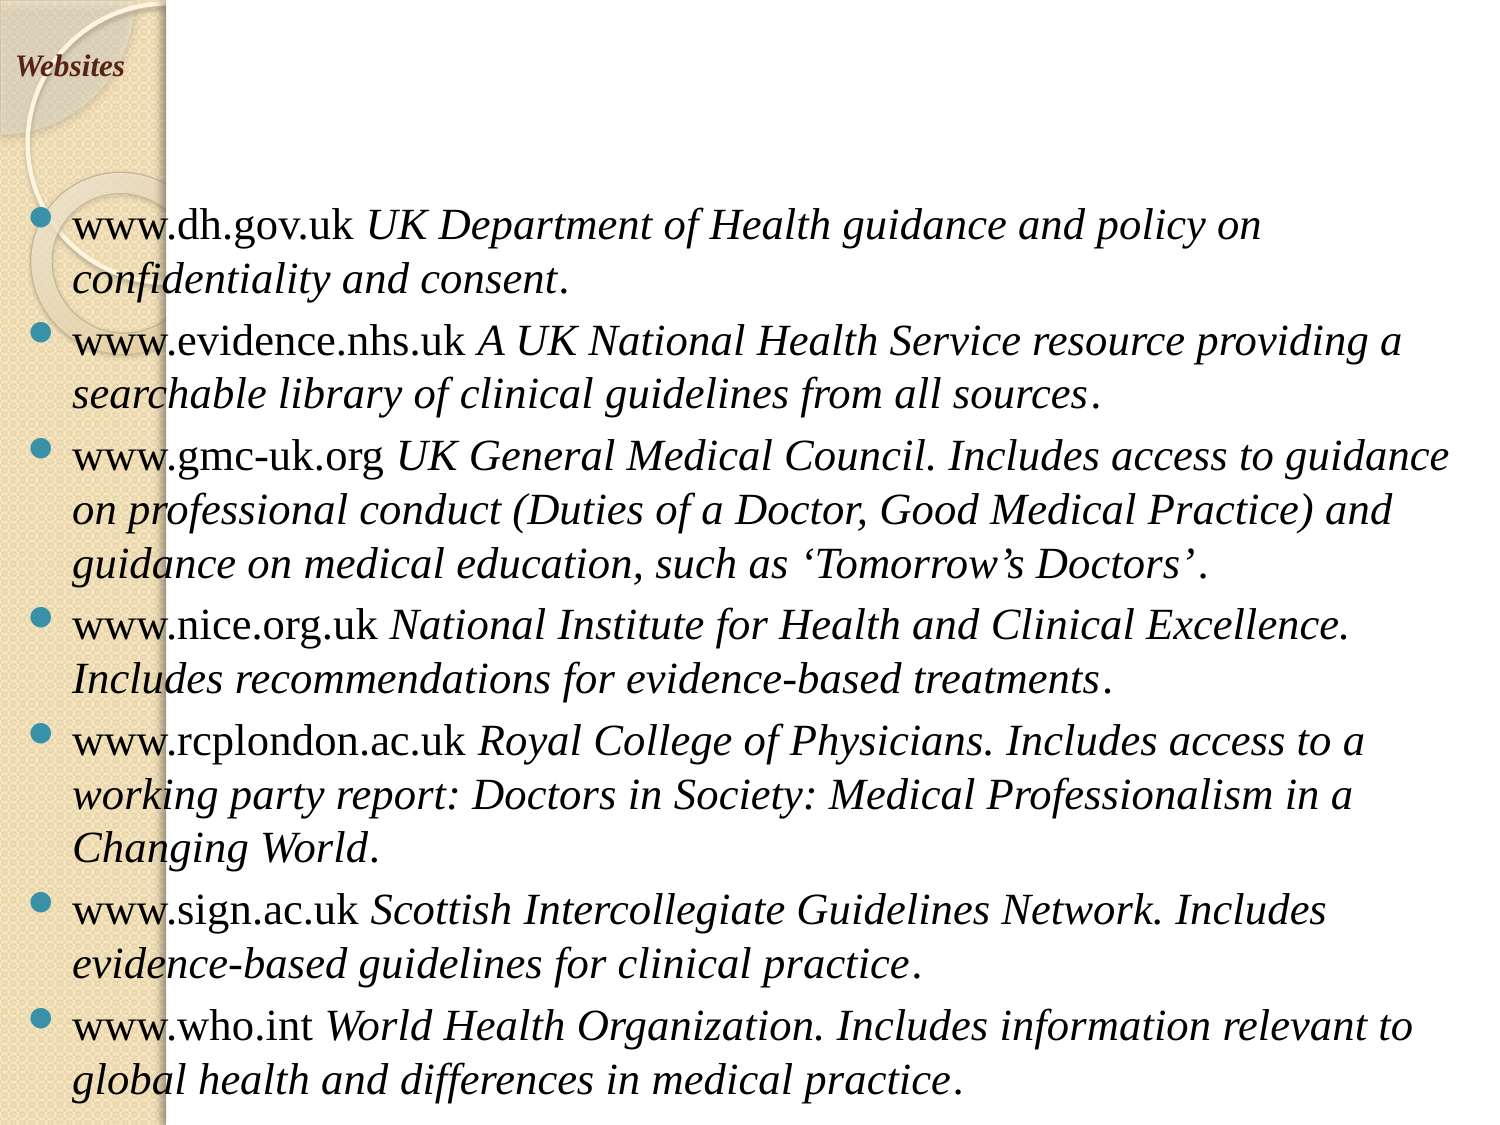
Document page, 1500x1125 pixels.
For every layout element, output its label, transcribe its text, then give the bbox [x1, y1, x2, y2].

title Websites [0, 0, 1500, 129]
list www.dh.gov.uk UK Department of Health guidance and policy on confidentiality and consent. www.evidence.nhs.uk A UK National Health Service resource providing a searchable library of clinical guidelines from all sources. www.gmc-uk.org UK General Medical Council. Includes access to guidance on professional conduct (Duties of a Doctor, Good Medical Practice) and guidance on medical education, such as ‘Tomorrow’s Doctors’. www.nice.org.uk National Institute for Health and Clinical Excellence. Includes recommendations for evidence-based treatments. www.rcplondon.ac.uk Royal College of Physicians. Includes access to a working party report: Doctors in Society: Medical Professionalism in a Changing World. www.sign.ac.uk Scottish Intercollegiate Guidelines Network. Includes evidence-based guidelines for clinical practice. www.who.int World Health Organization. Includes information relevant to global health and differences in medical practice. [0, 187, 1500, 1125]
